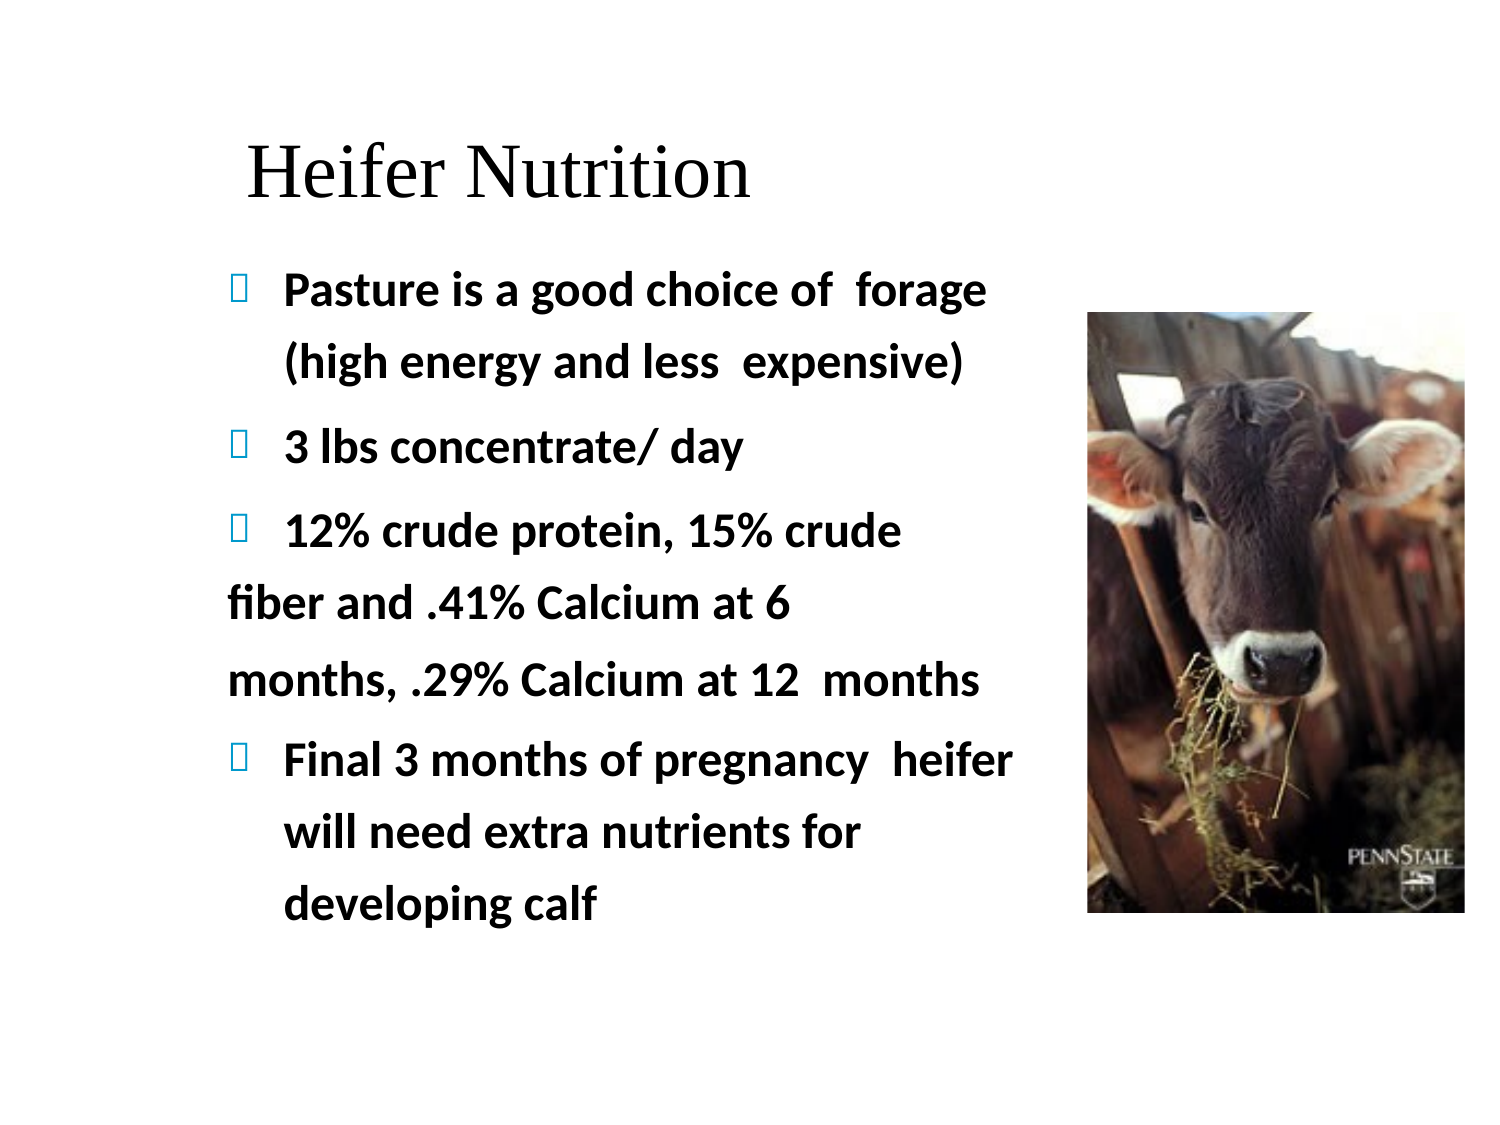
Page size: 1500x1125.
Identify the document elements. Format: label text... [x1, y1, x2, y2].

text_box Pasture is a good choice of forage (high energy and less expensive) 3 lbs concentrate/ day 12% crude protein, 15% crude fiber and .41% Calcium at 6 months, .29% Calcium at 12 months Final 3 months of pregnancy heifer will need extra nutrients for developing calf [223, 242, 1092, 931]
text_box [1087, 312, 1465, 913]
title Heifer Nutrition [205, 116, 791, 221]
